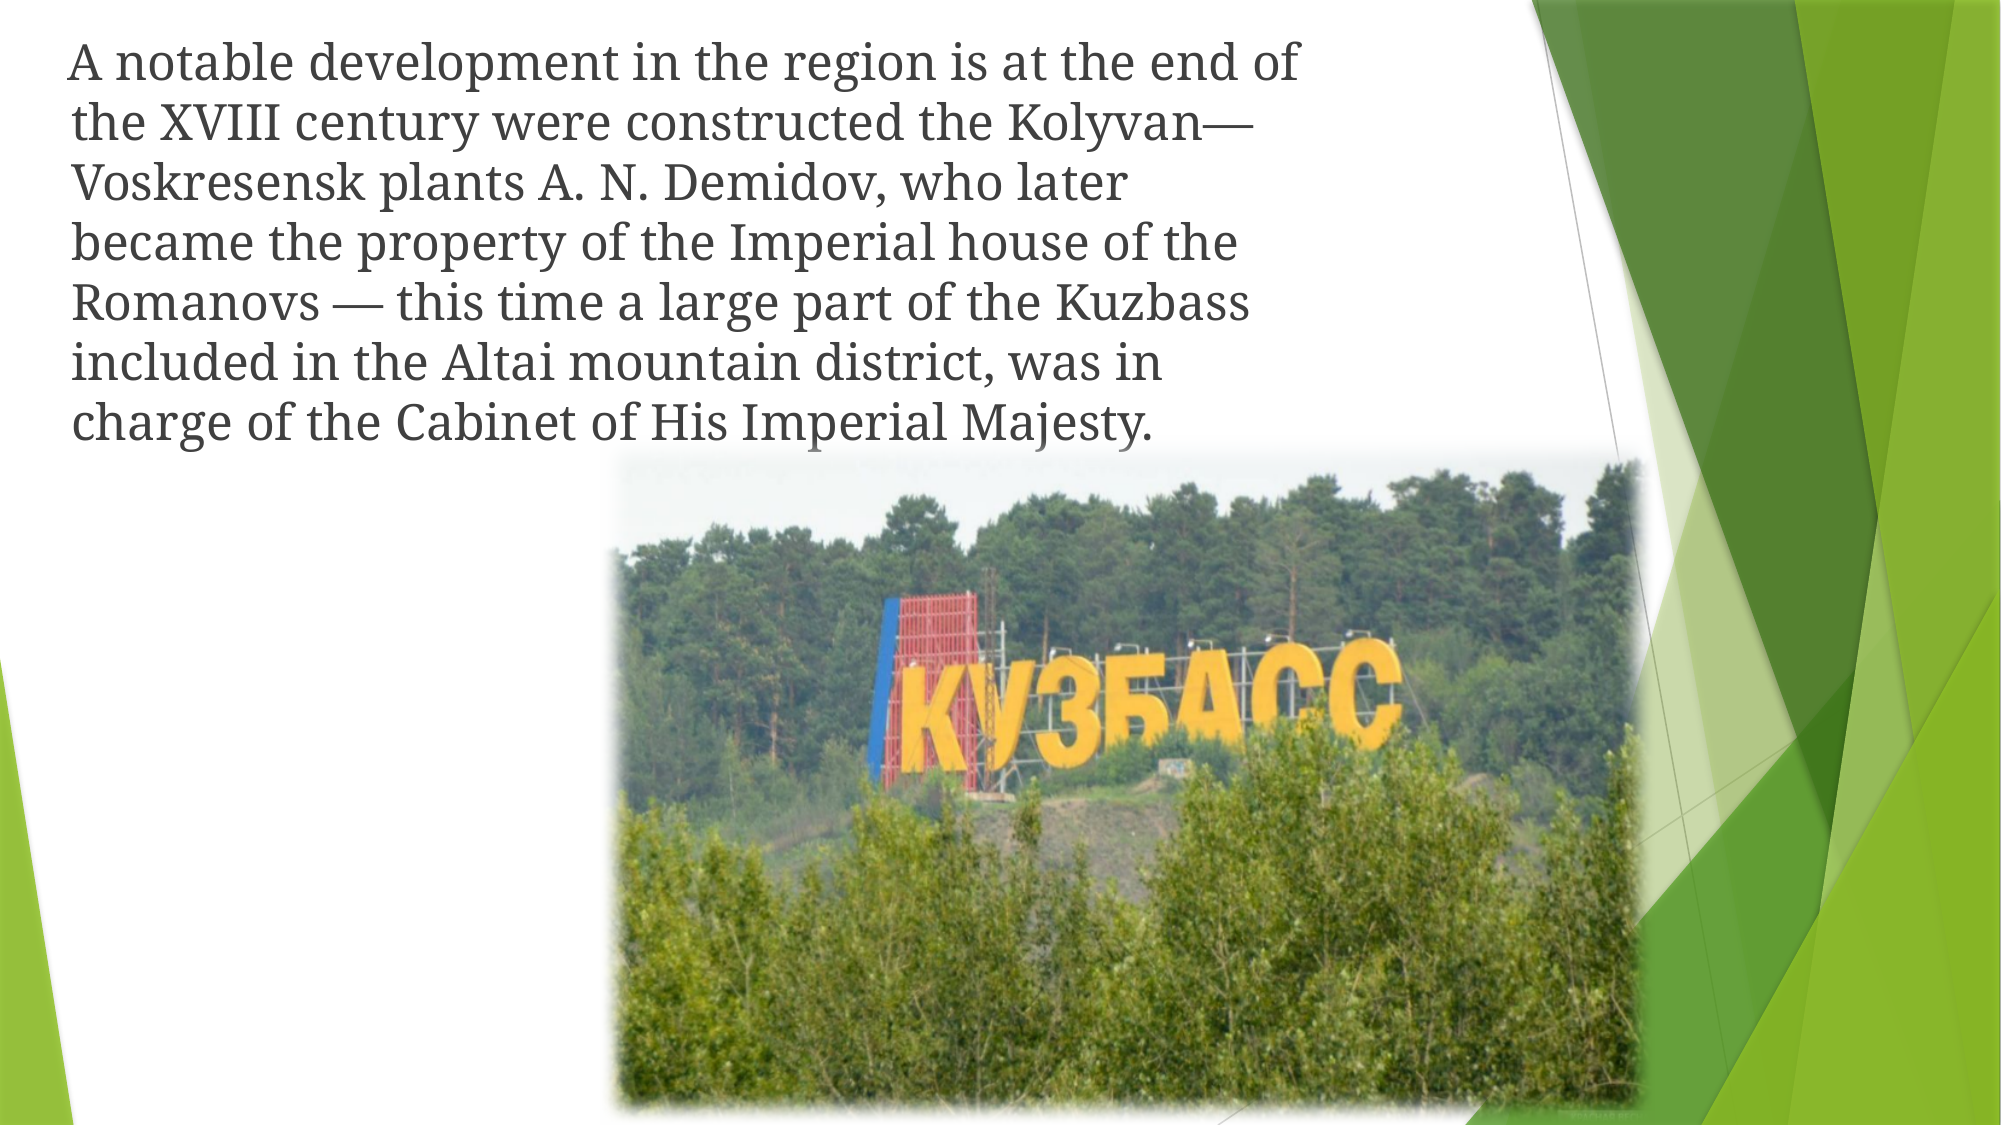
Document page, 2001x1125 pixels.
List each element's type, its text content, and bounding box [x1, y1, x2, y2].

list A notable development in the region is at the end of the XVIII century were constructed the Kolyvan—Voskresensk plants A. N. Demidov, who later became the property of the Imperial house of the Romanovs — this time a large part of the Kuzbass included in the Altai mountain district, was in charge of the Cabinet of His Imperial Majesty. [0, 23, 1336, 486]
picture [599, 434, 1655, 1125]
